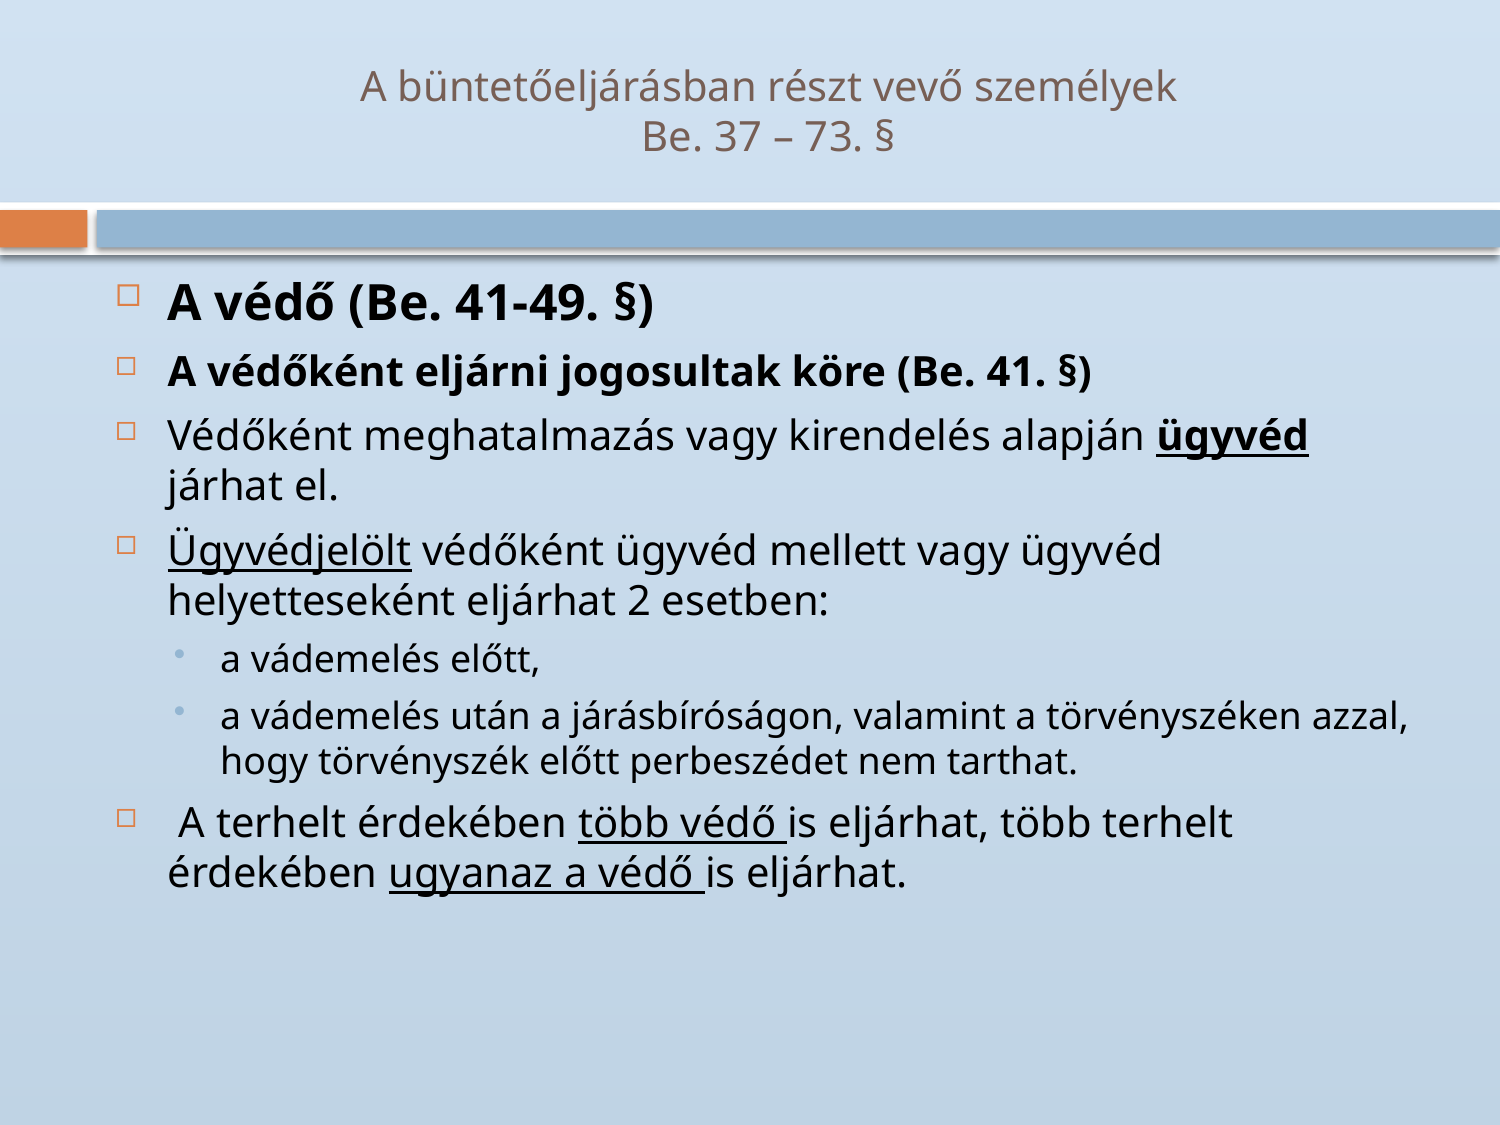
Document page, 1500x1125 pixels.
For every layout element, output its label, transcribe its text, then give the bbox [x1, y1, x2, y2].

list A védő (Be. 41-49. §) A védőként eljárni jogosultak köre (Be. 41. §) Védőként meghatalmazás vagy kirendelés alapján ügyvéd járhat el. Ügyvédjelölt védőként ügyvéd mellett vagy ügyvéd helyetteseként eljárhat 2 esetben: a vádemelés előtt, a vádemelés után a járásbíróságon, valamint a törvényszéken azzal, hogy törvényszék előtt perbeszédet nem tarthat. A terhelt érdekében több védő is eljárhat, több terhelt érdekében ugyanaz a védő is eljárhat. [100, 262, 1438, 1000]
title A büntetőeljárásban részt vevő személyek Be. 37 – 73. § [100, 19, 1438, 200]
